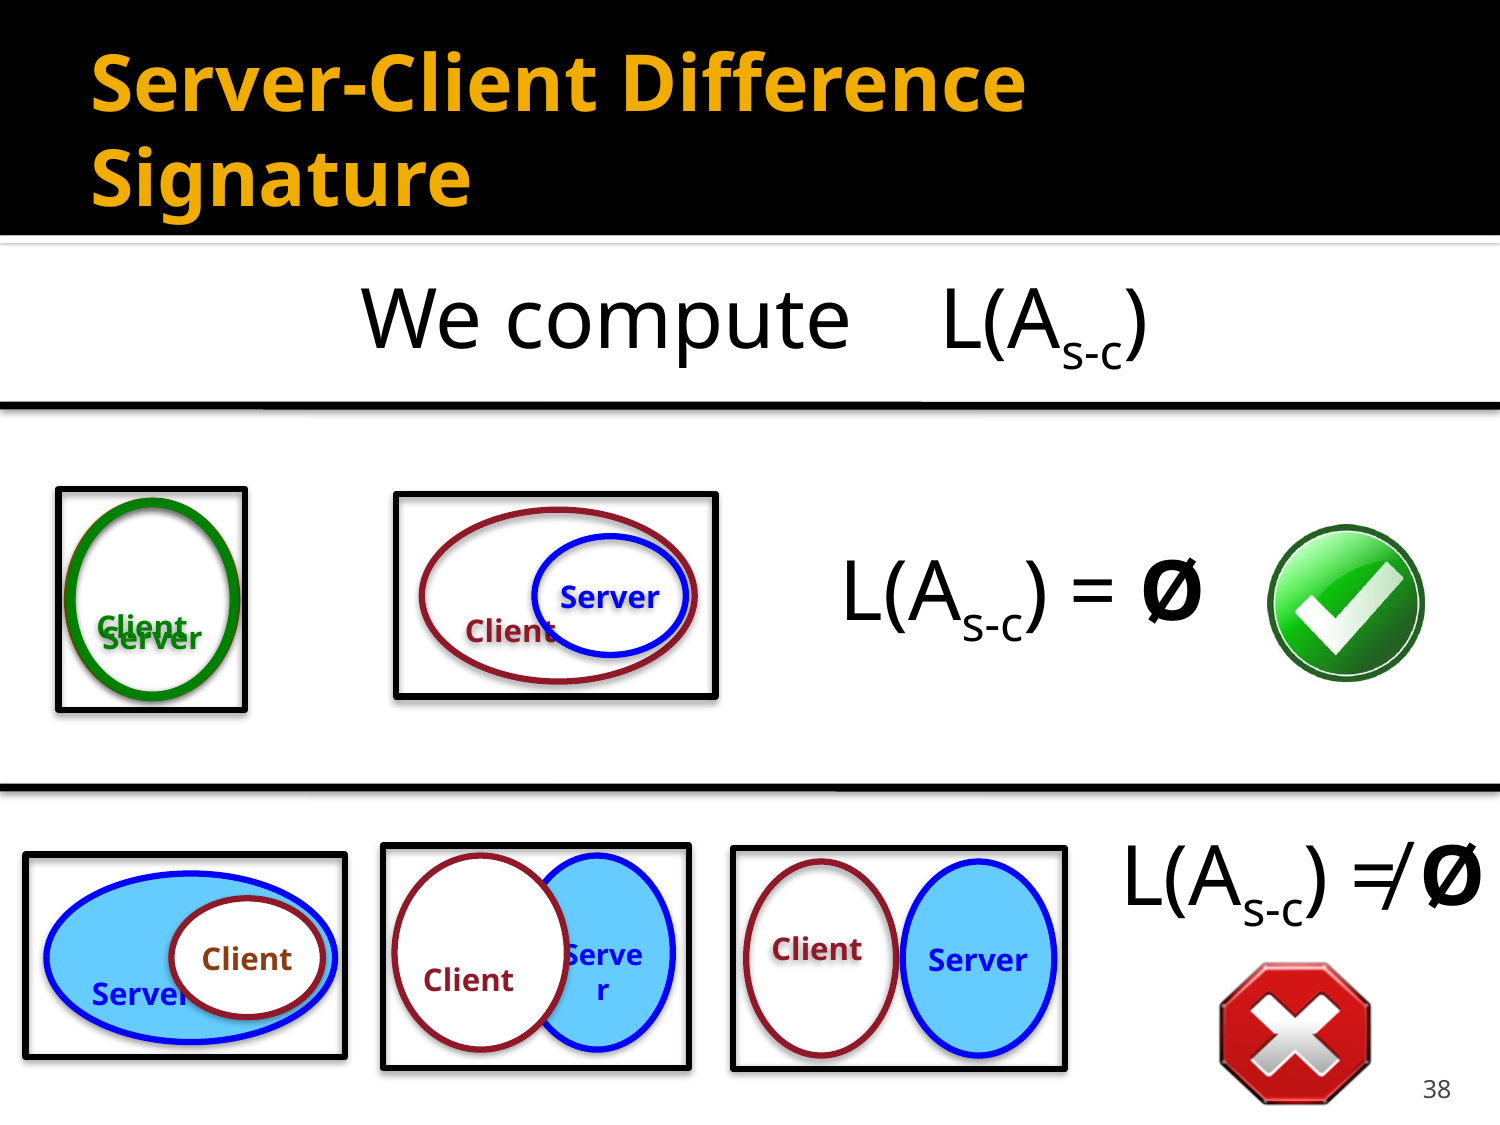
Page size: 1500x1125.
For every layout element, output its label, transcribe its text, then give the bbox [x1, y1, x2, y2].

picture [1267, 524, 1425, 682]
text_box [396, 493, 716, 697]
slide_number 38 [1379, 1062, 1467, 1108]
text_box We compute L(As-c) [213, 258, 1295, 395]
picture [1216, 959, 1374, 1108]
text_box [382, 845, 689, 1068]
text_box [58, 488, 246, 710]
text_box L(As-c) = Ø [803, 530, 1262, 659]
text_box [733, 847, 1065, 1069]
title Server-Client Difference Signature [75, 24, 1425, 231]
text_box L(As-c) ≠ Ø [1084, 814, 1500, 944]
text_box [25, 854, 345, 1058]
